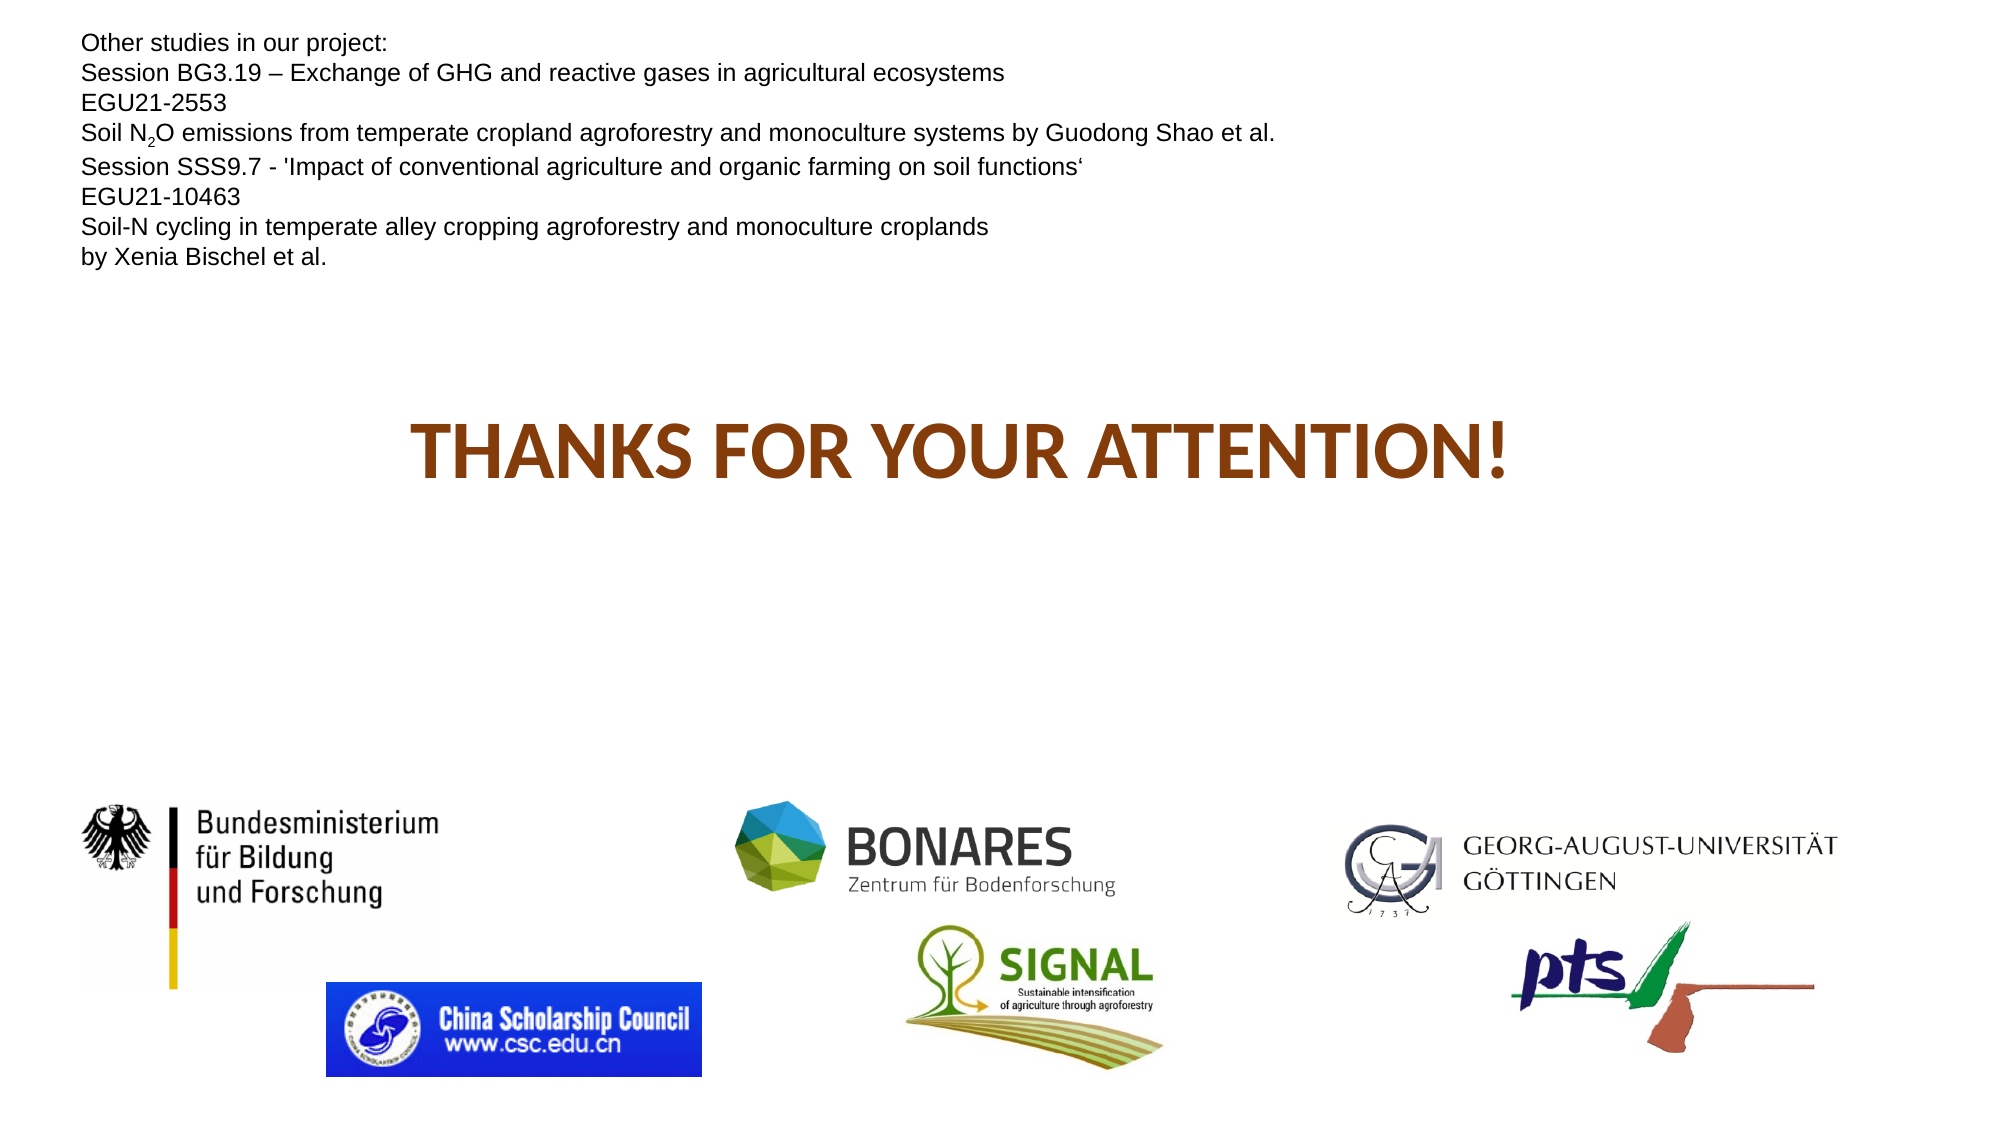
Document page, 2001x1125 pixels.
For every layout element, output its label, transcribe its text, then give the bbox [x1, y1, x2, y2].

picture [81, 802, 702, 1078]
picture [1331, 822, 1847, 1053]
text_box Thanks for your attention! [395, 387, 1528, 503]
picture [701, 776, 1176, 1083]
text_box Other studies in our project: Session BG3.19 – Exchange of GHG and reactive gases in agricultural ecosystems EGU21-2553 Soil N2O emissions from temperate cropland agroforestry and monoculture systems by Guodong Shao et al. Session SSS9.7 - 'Impact of conventional agriculture and organic farming on soil functions‘ EGU21-10463 Soil-N cycling in temperate alley cropping agroforestry and monoculture croplands by Xenia Bischel et al. [66, 19, 1294, 278]
